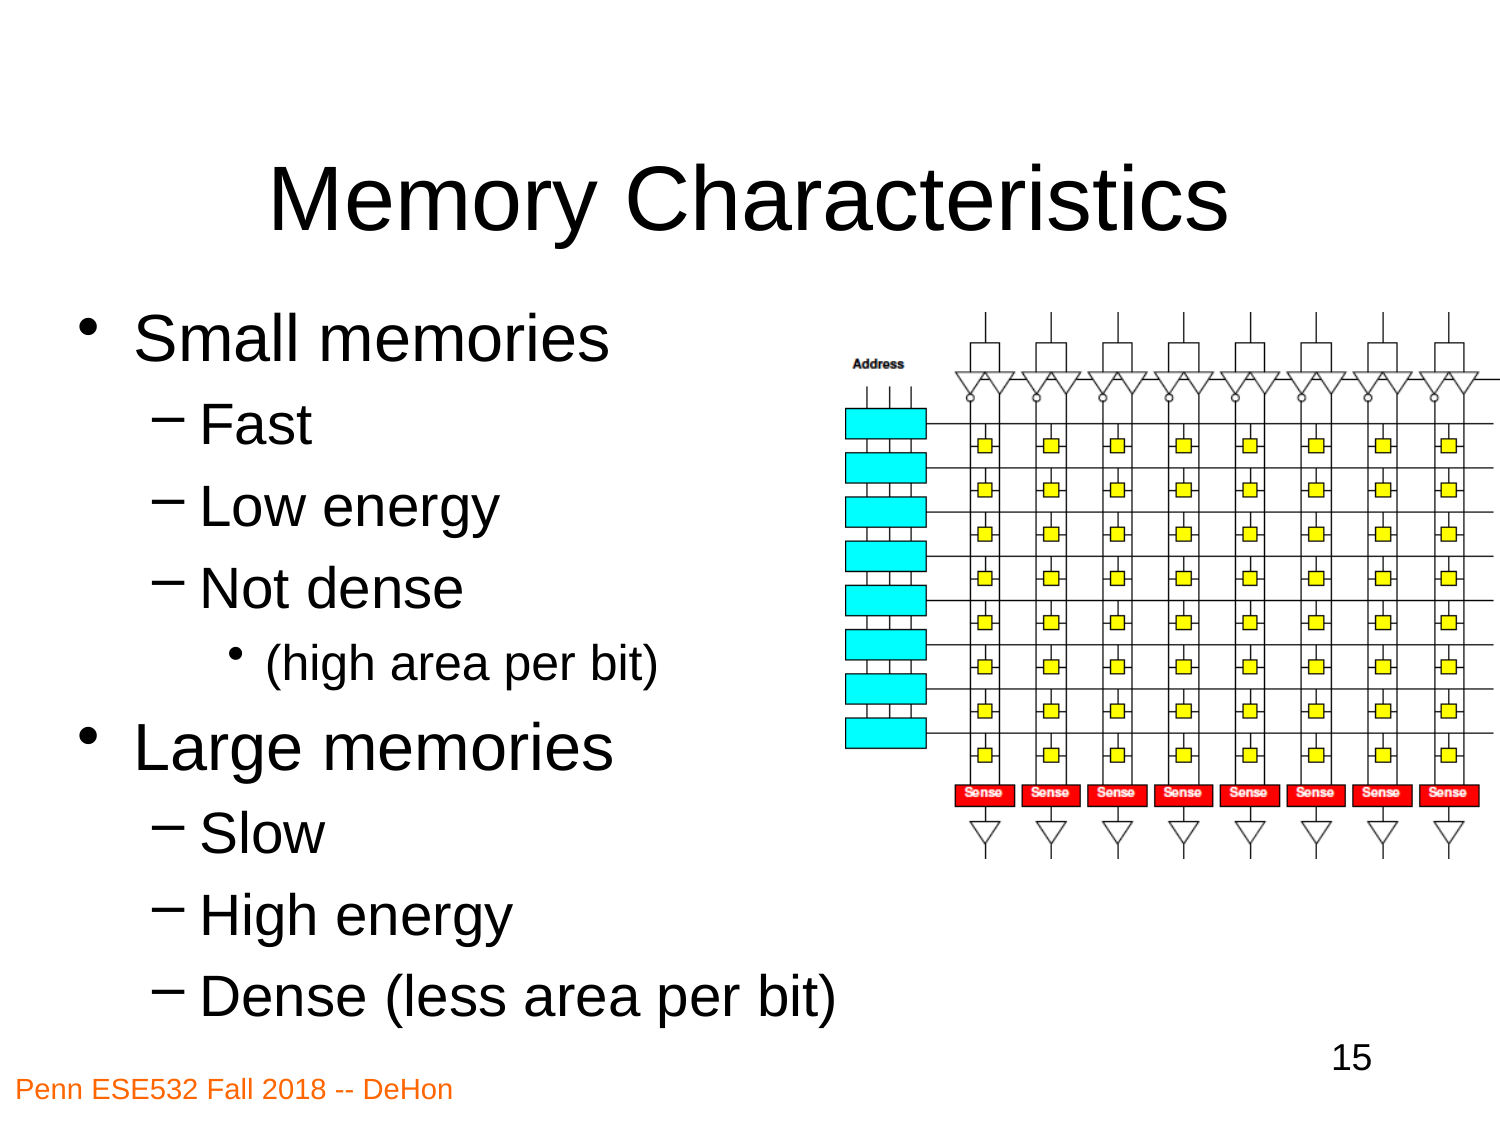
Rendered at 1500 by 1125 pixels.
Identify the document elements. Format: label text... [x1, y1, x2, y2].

slide_number Penn ESE532 Fall 2018 -- DeHon [0, 1062, 613, 1125]
title Memory Characteristics [112, 99, 1388, 288]
list Small memories Fast Low energy Not dense (high area per bit) Large memories Slow High energy Dense (less area per bit) [62, 287, 1338, 963]
picture [845, 312, 1500, 859]
slide_number 15 [1074, 1024, 1388, 1101]
